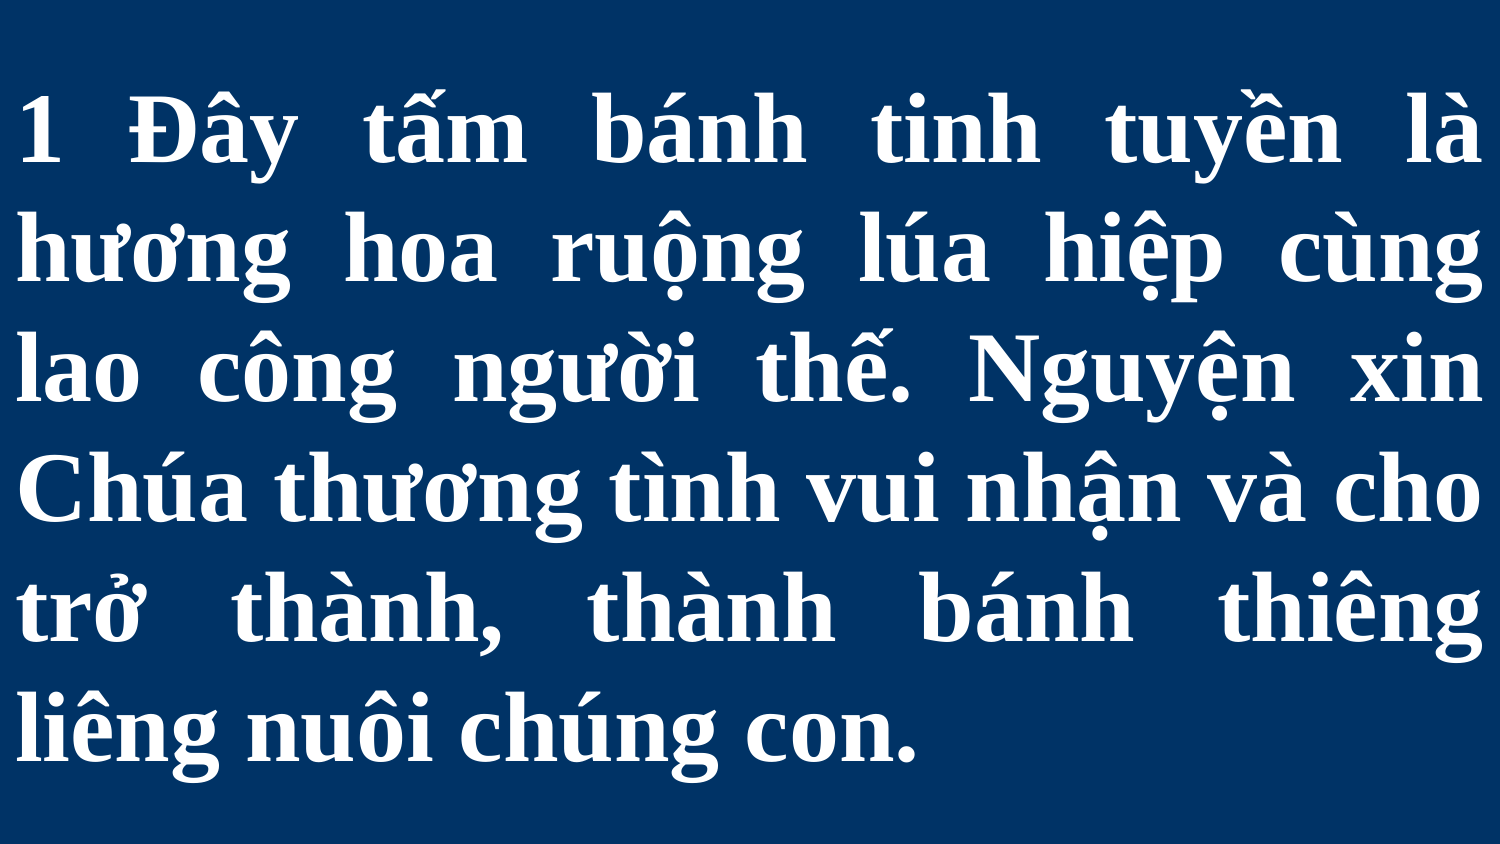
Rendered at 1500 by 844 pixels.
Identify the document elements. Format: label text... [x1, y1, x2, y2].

title 1 Đây tấm bánh tinh tuyền là hương hoa ruộng lúa hiệp cùng lao công người thế. Nguyện xin Chúa thương tình vui nhận và cho trở thành, thành bánh thiêng liêng nuôi chúng con. [0, 0, 1500, 844]
